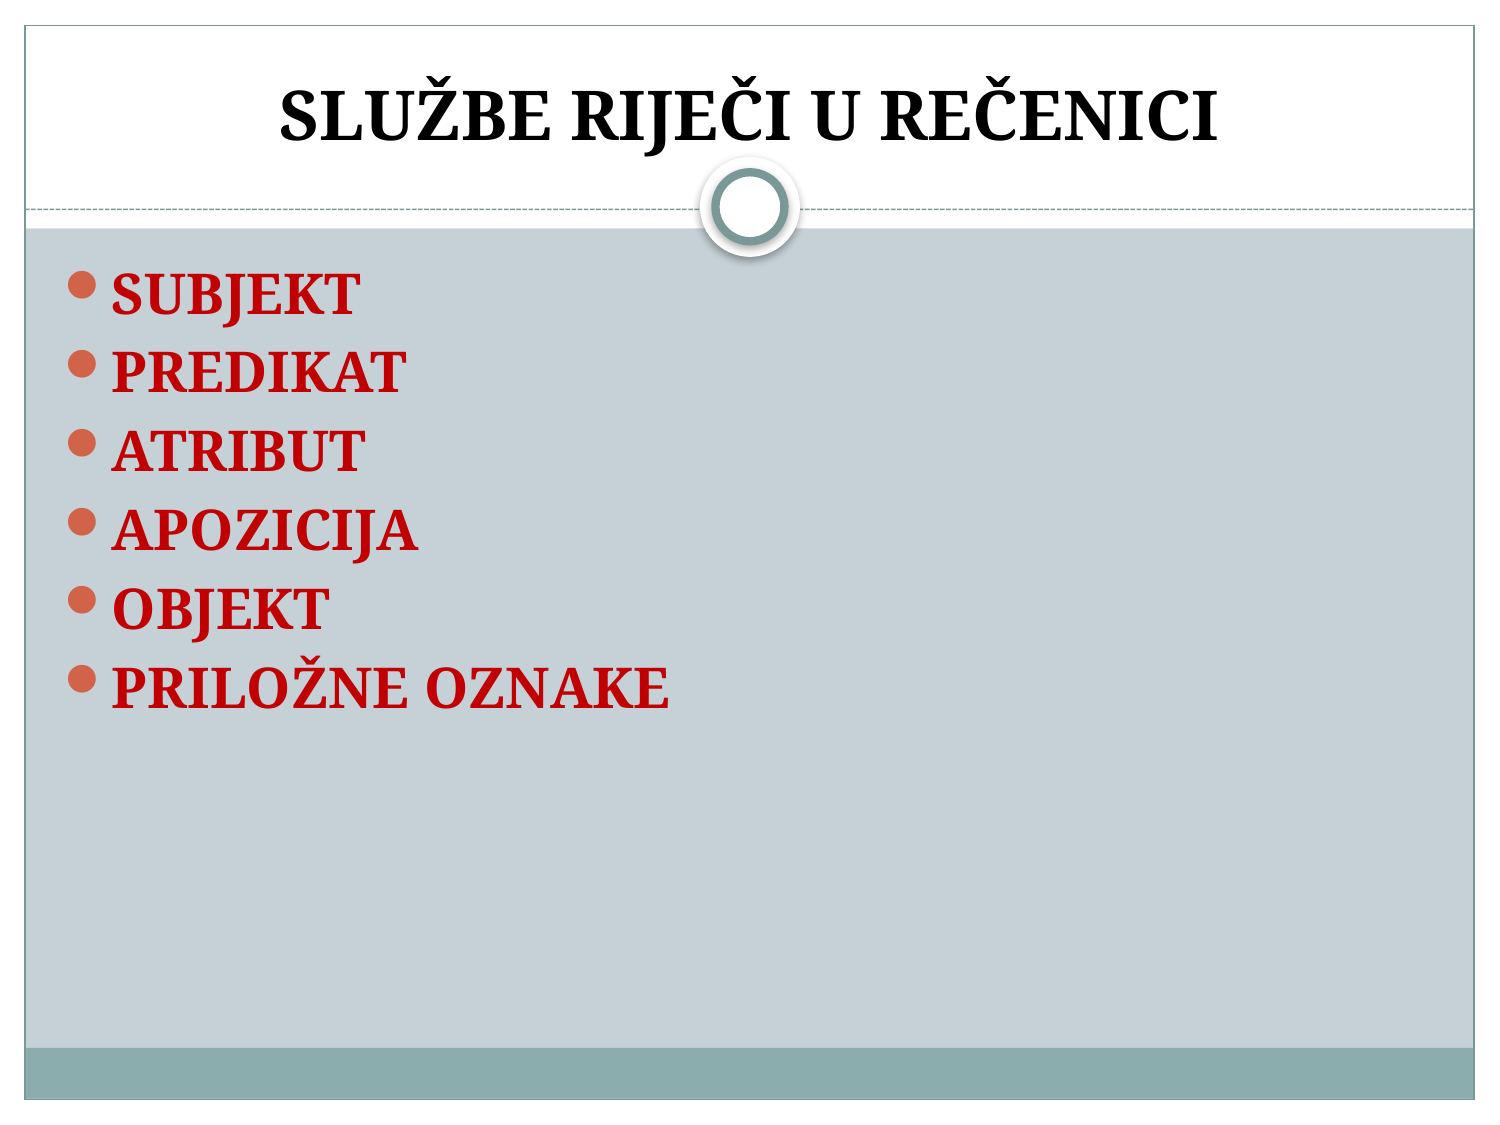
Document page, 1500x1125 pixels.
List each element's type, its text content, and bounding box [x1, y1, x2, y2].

title SLUŽBE RIJEČI U REČENICI [49, 37, 1450, 162]
list SUBJEKT PREDIKAT ATRIBUT APOZICIJA OBJEKT PRILOŽNE OZNAKE [49, 250, 1445, 1001]
